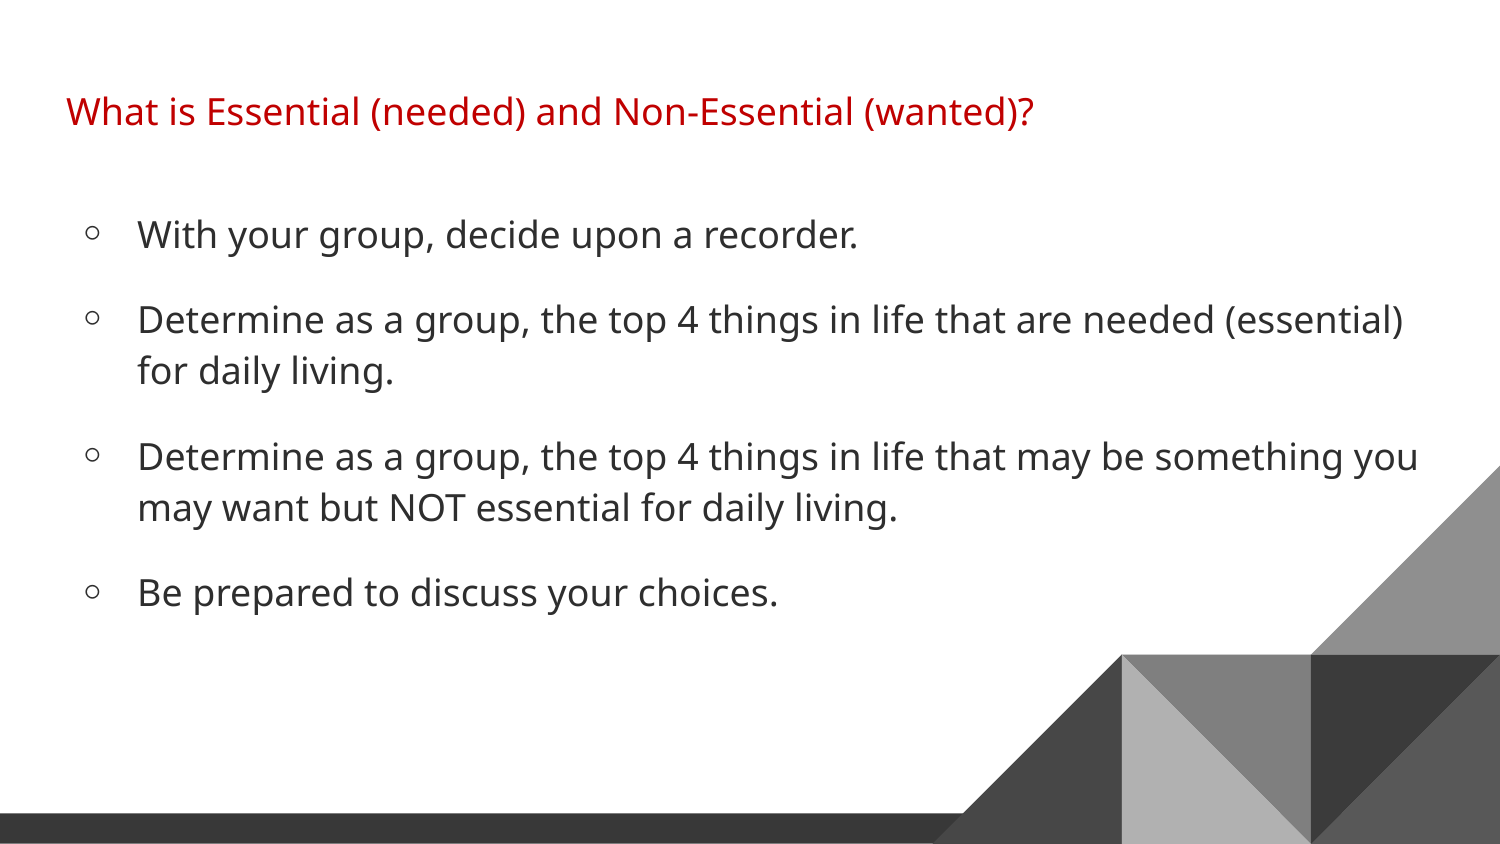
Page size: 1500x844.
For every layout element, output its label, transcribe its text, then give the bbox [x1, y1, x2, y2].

title What is Essential (needed) and Non-Essential (wanted)? [51, 72, 1449, 167]
list With your group, decide upon a recorder. Determine as a group, the top 4 things in life that are needed (essential) for daily living. Determine as a group, the top 4 things in life that may be something you may want but NOT essential for daily living. Be prepared to discuss your choices. [51, 189, 1449, 750]
